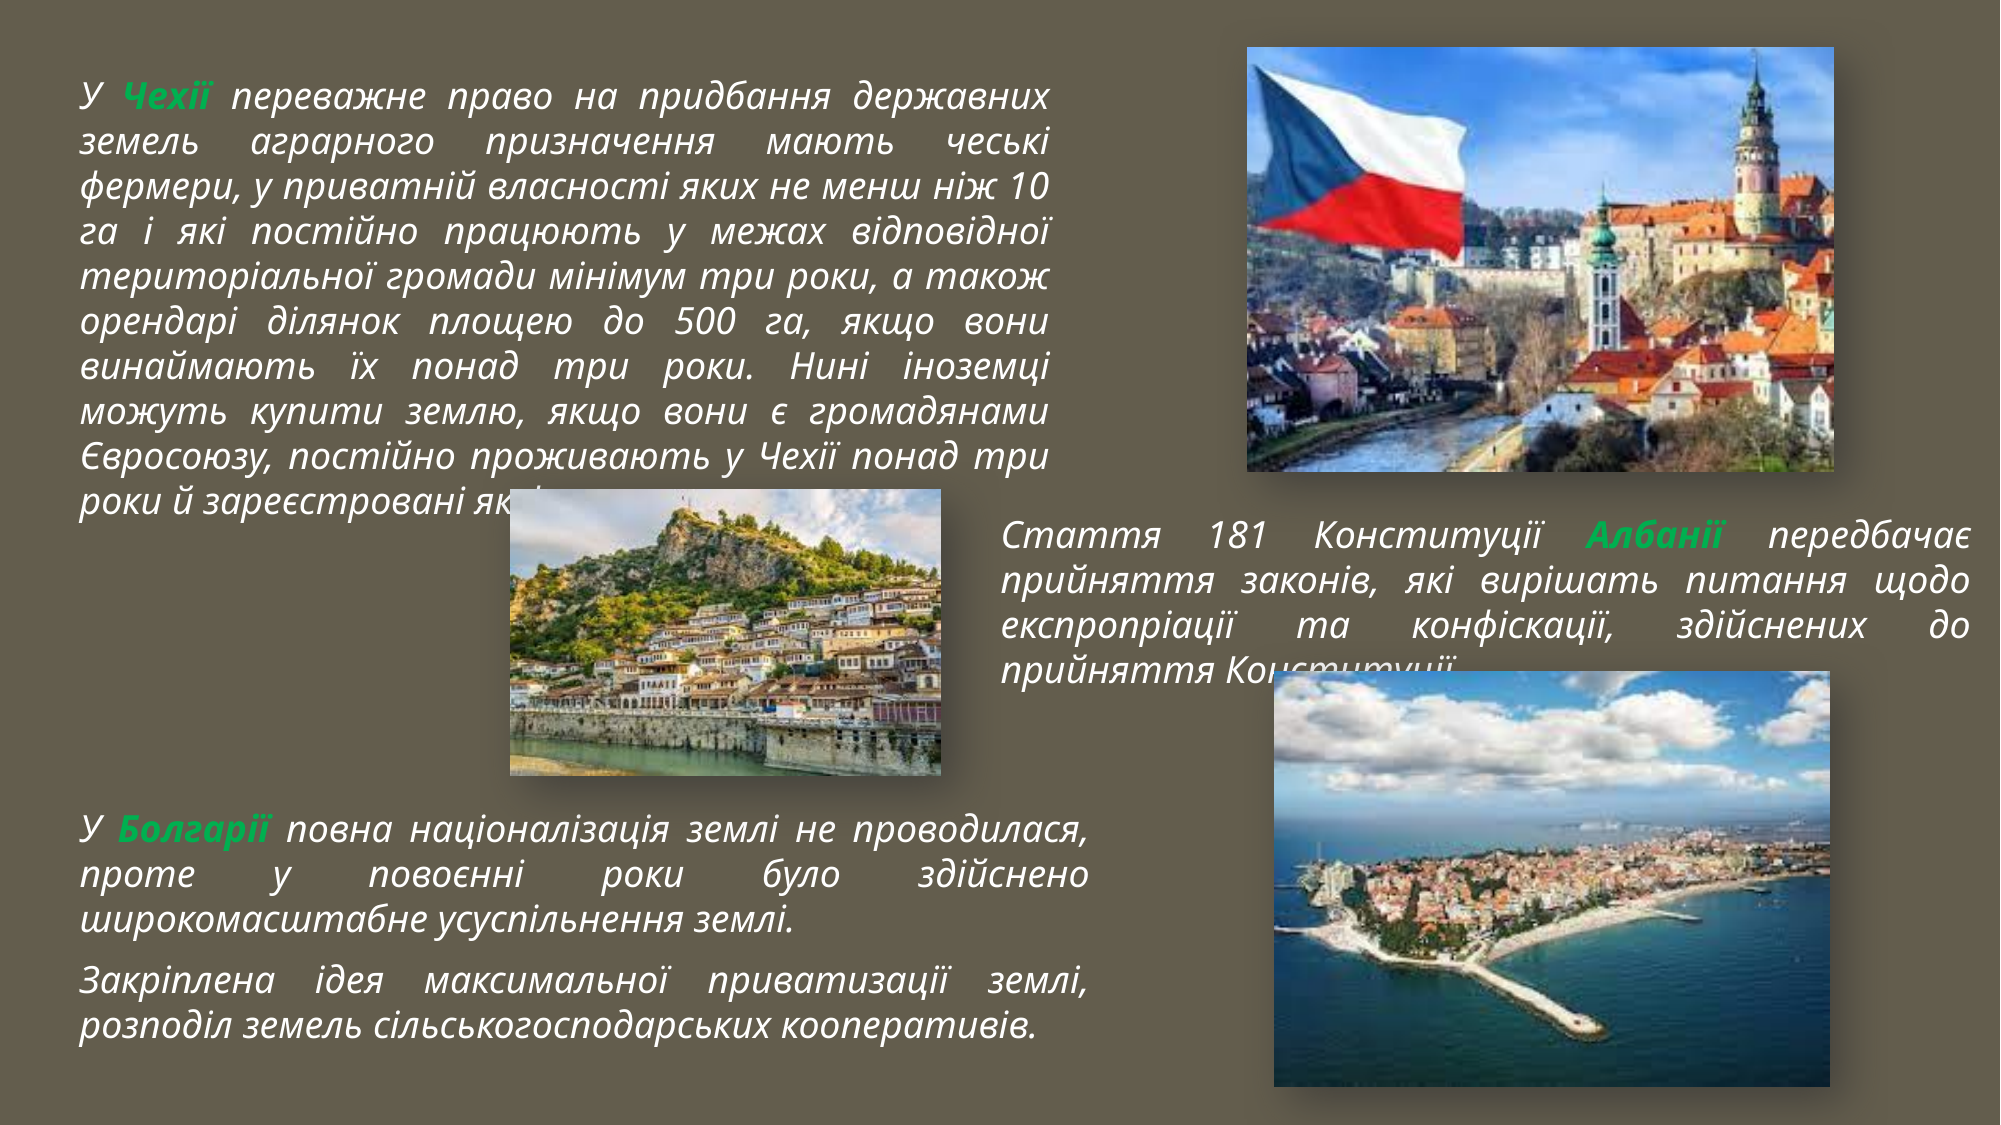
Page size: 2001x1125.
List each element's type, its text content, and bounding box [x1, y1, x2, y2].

picture [1247, 47, 1834, 472]
picture [510, 489, 941, 776]
text_box У Чехії переважне право на придбання державних земель аграрного призначення мають чеські фермери, у приватній власності яких не менш ніж 10 га і які постійно працюють у межах відповідної територіальної громади мінімум три роки, а також орендарі ділянок площею до 500 га, якщо вони винаймають їх понад три роки. Нині іноземці можуть купити землю, якщо вони є громадянами Євросоюзу, постійно проживають у Чехії понад три роки й зареєстровані як фермери. [64, 64, 1065, 620]
text_box Закріплена ідея максимальної приватизації землі, розподіл земель сільськогосподарських кооперативів. [64, 948, 1105, 1054]
text_box Стаття 181 Конституції Албанії передбачає прийняття законів, які вирішать питання щодо експропріації та конфіскації, здійснених до прийняття Конституції [985, 503, 1987, 699]
picture [1274, 671, 1830, 1087]
text_box У Болгарії повна націоналізація землі не проводилася, проте у повоєнні роки було здійснено широкомасштабне усуспільнення землі. [64, 797, 1105, 947]
